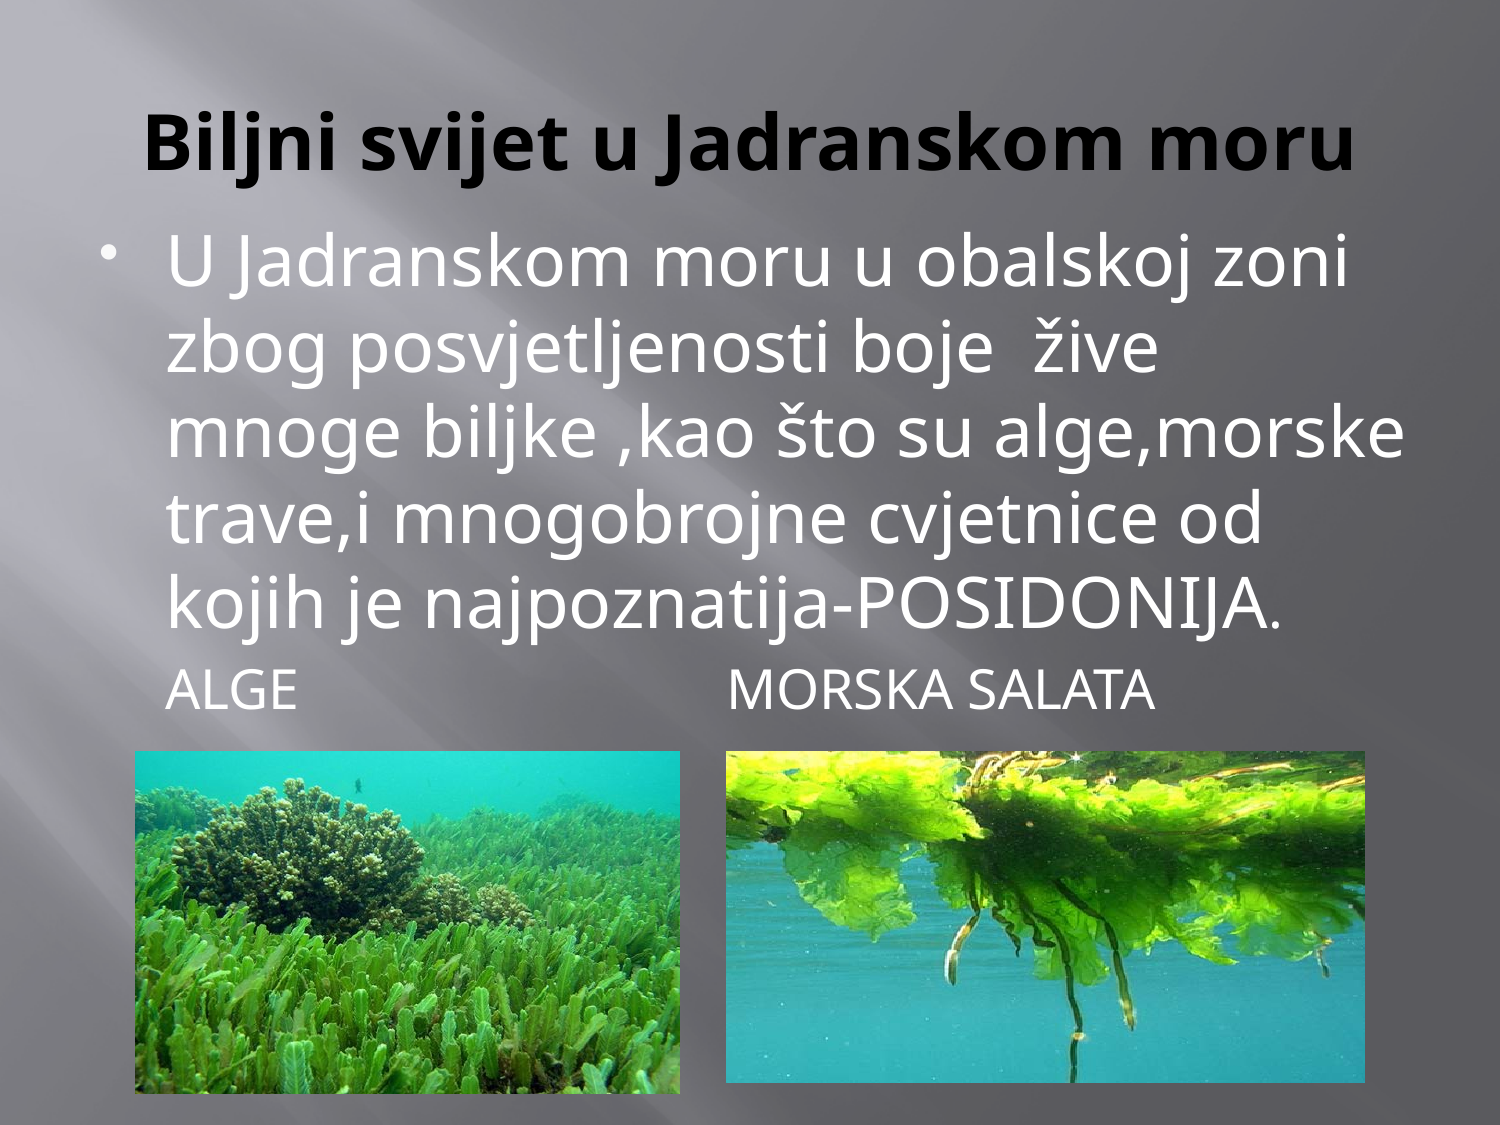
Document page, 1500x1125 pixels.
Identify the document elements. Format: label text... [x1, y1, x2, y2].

list U Jadranskom moru u obalskoj zoni zbog posvjetljenosti boje žive mnoge biljke ,kao što su alge,morske trave,i mnogobrojne cvjetnice od kojih je najpoznatija-POSIDONIJA. ALGE MORSKA SALATA [64, 208, 1425, 752]
picture [135, 751, 680, 1095]
title Biljni svijet u Jadranskom moru [75, 45, 1425, 208]
picture [726, 751, 1365, 1083]
